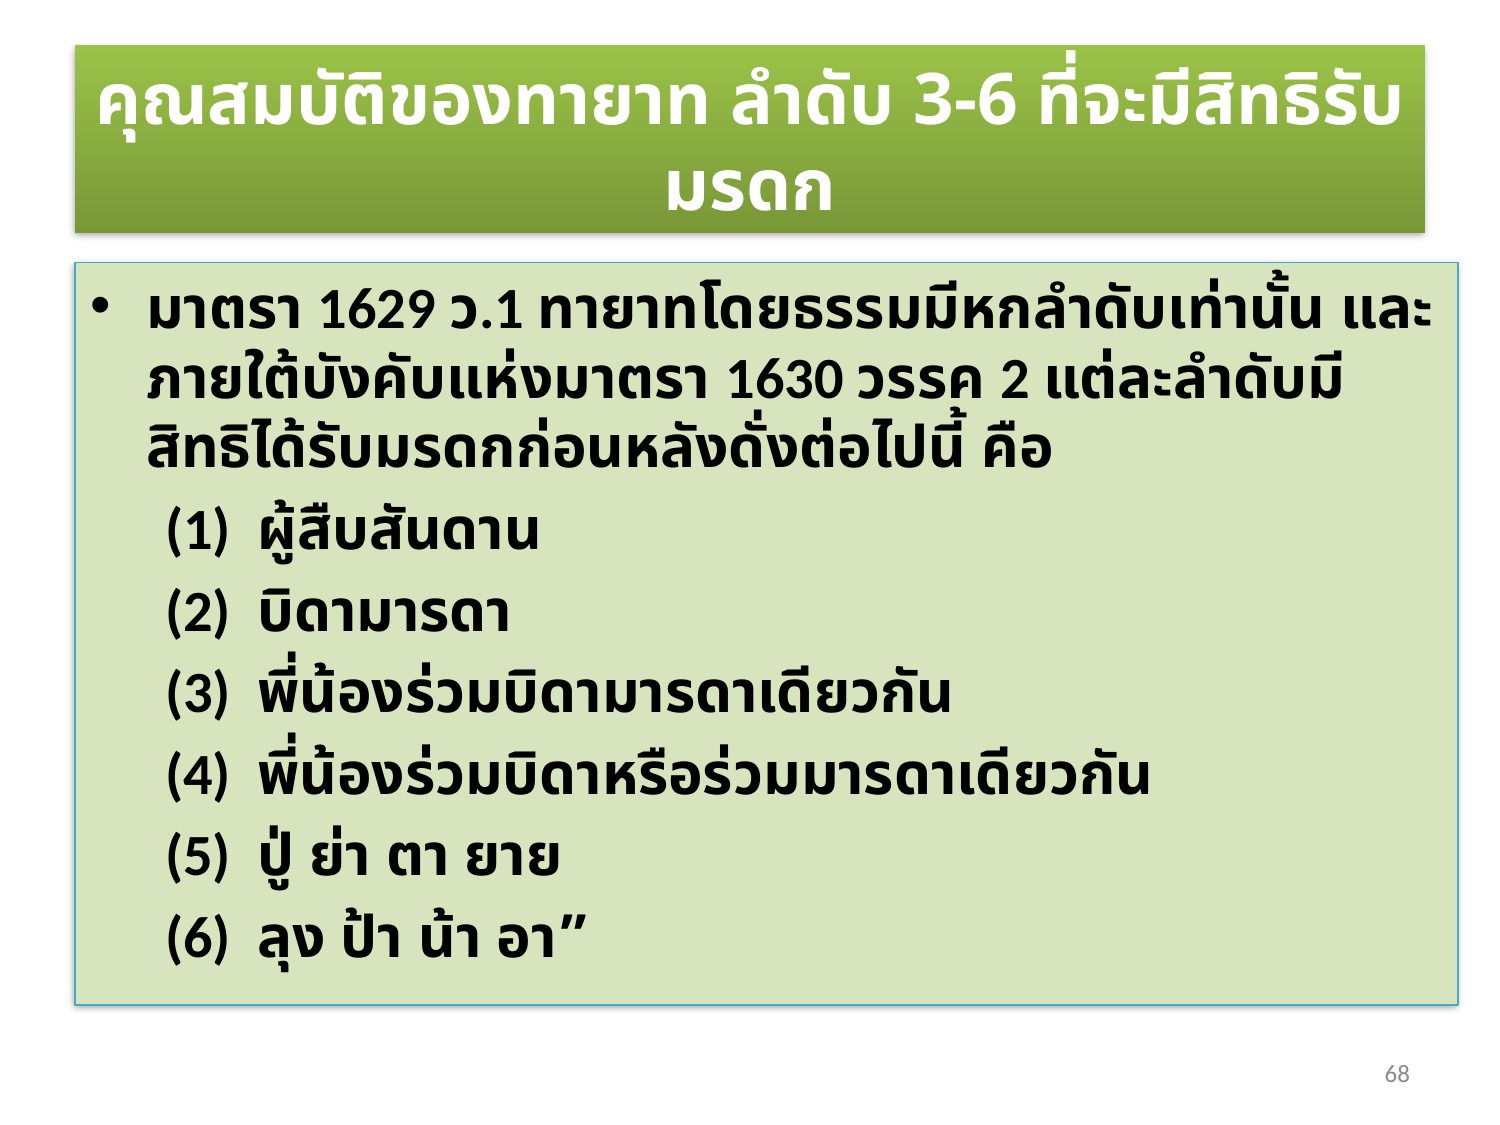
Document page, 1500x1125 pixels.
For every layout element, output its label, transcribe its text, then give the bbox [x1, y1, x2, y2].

title คุณสมบัติของทายาท ลำดับ 3-6 ที่จะมีสิทธิรับมรดก [75, 45, 1425, 233]
list มาตรา 1629 ว.1 ทายาทโดยธรรมมีหกลำดับเท่านั้น และภายใต้บังคับแห่งมาตรา 1630 วรรค 2 แต่ละลำดับมีสิทธิได้รับมรดกก่อนหลังดั่งต่อไปนี้ คือ (1) ผู้สืบสันดาน (2) บิดามารดา (3) พี่น้องร่วมบิดามารดาเดียวกัน (4) พี่น้องร่วมบิดาหรือร่วมมารดาเดียวกัน (5) ปู่ ย่า ตา ยาย (6) ลุง ป้า น้า อา” [74, 262, 1459, 1006]
slide_number 68 [1074, 1042, 1425, 1103]
